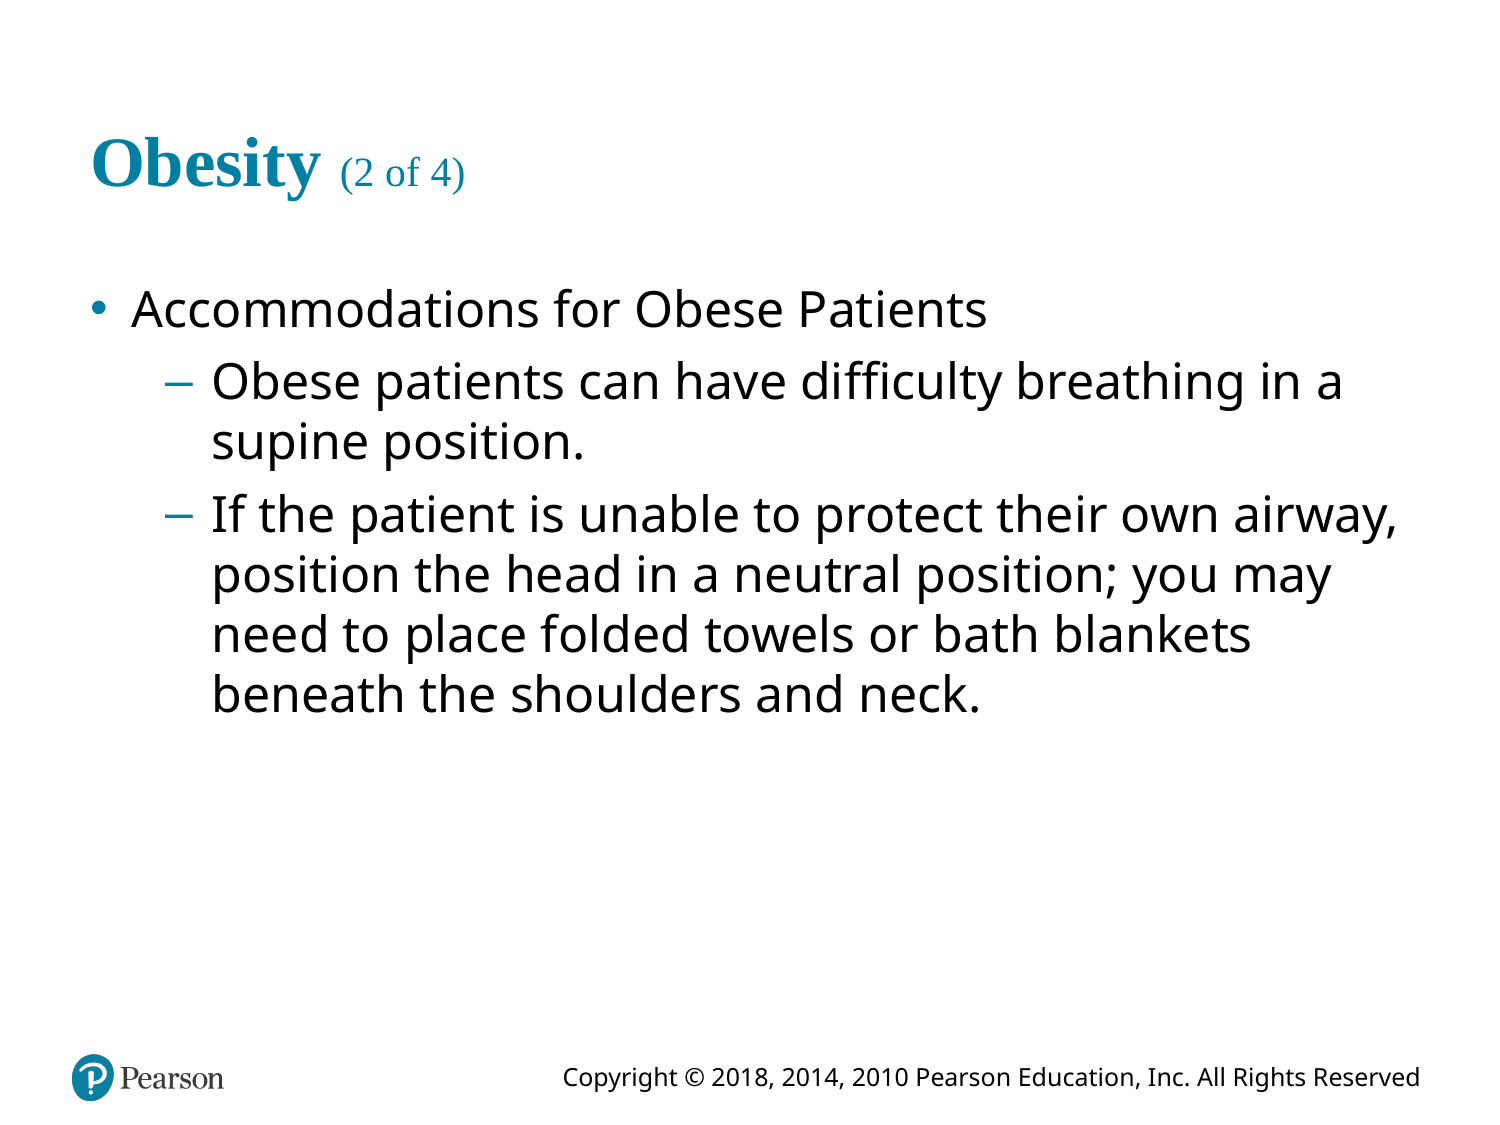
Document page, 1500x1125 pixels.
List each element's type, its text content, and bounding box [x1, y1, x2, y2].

picture [80, 1063, 106, 1088]
picture [98, 1054, 224, 1101]
picture [72, 1054, 88, 1070]
picture [72, 1087, 83, 1101]
title Obesity (2 of 4) [75, 35, 1425, 216]
list Accommodations for Obese Patients Obese patients can have difficulty breathing in a supine position. If the patient is unable to protect their own airway, position the head in a neutral position; you may need to place folded towels or bath blankets beneath the shoulders and neck. [75, 262, 1425, 743]
